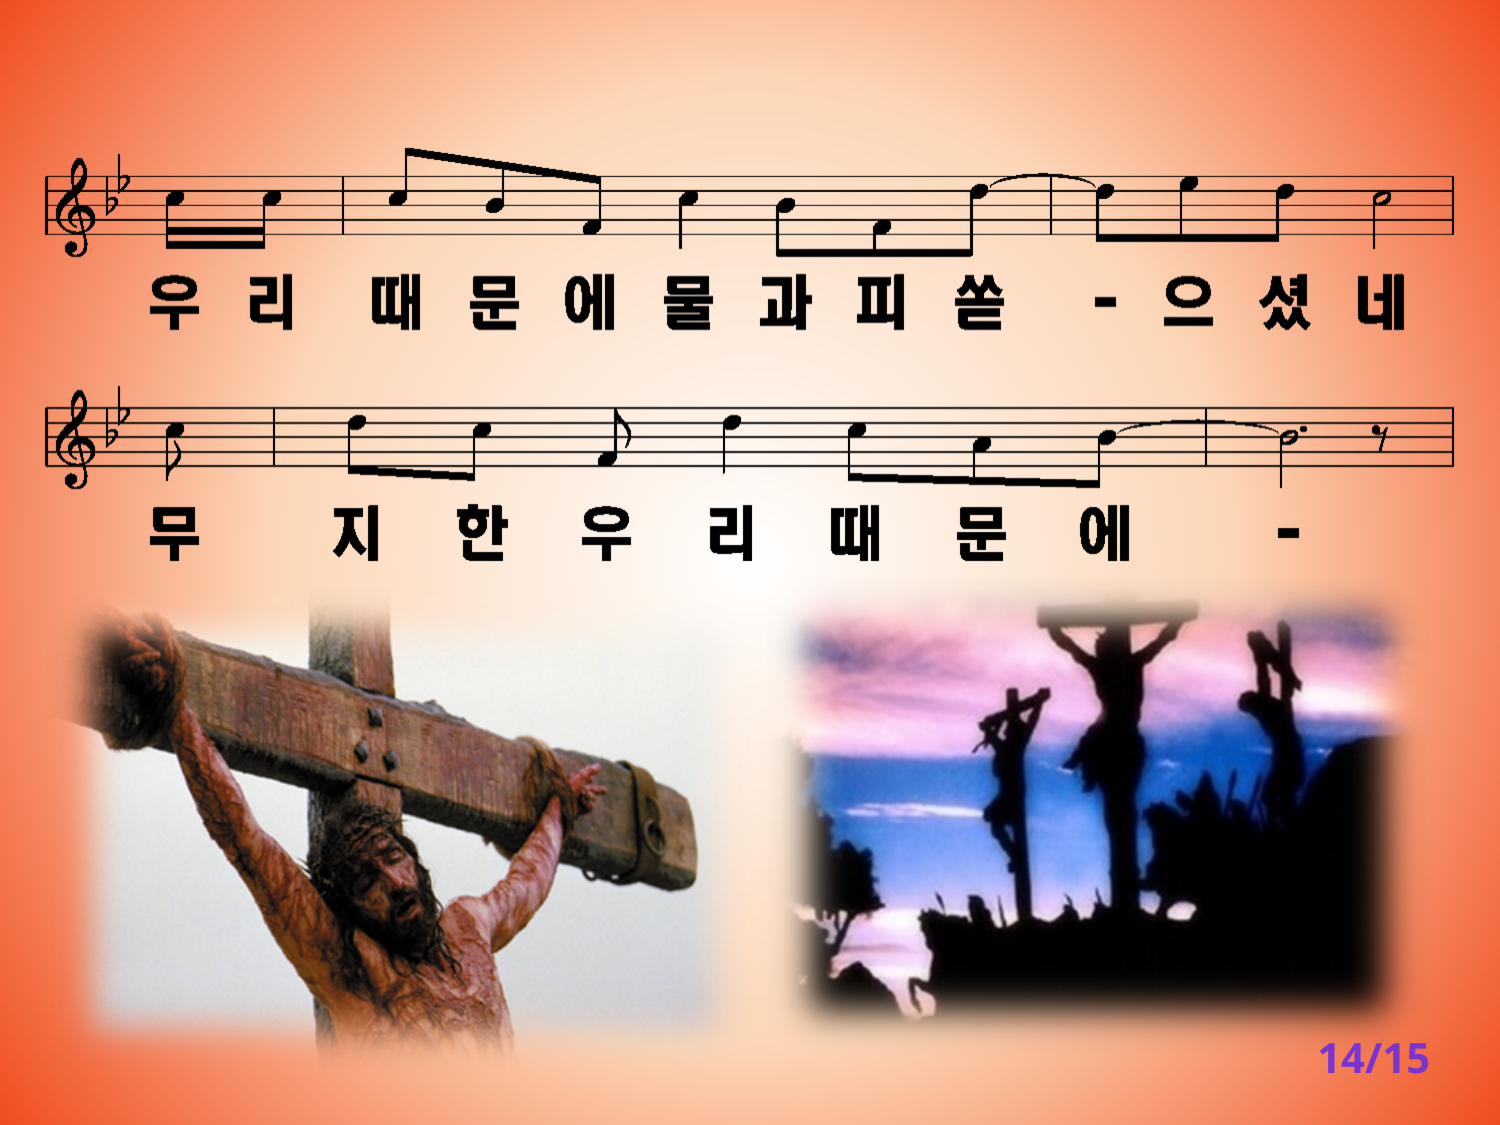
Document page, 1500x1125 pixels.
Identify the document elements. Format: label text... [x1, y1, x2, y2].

text_box 14/15 [1302, 1024, 1446, 1090]
picture [0, 0, 1500, 1125]
